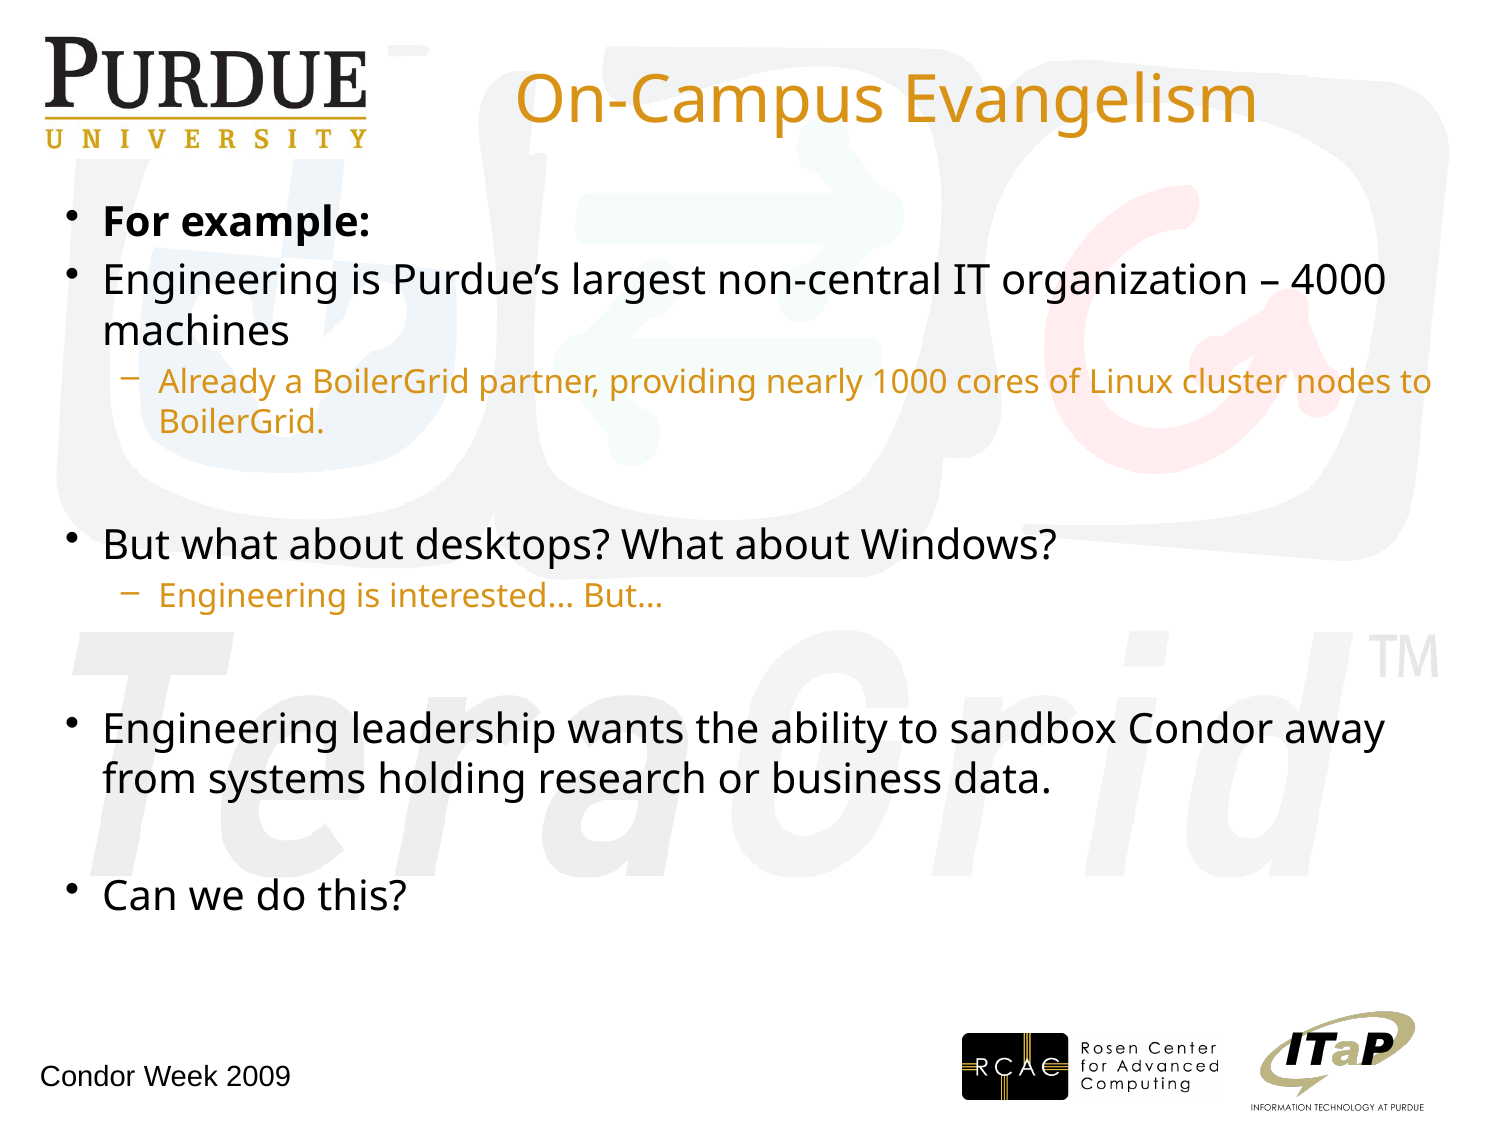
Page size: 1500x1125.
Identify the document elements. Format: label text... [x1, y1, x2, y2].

title On-Campus Evangelism [324, 0, 1451, 187]
picture [962, 1033, 1218, 1100]
slide_number Condor Week 2009 [24, 1049, 488, 1104]
picture [24, 24, 324, 159]
list For example: Engineering is Purdue’s largest non-central IT organization – 4000 machines Already a BoilerGrid partner, providing nearly 1000 cores of Linux cluster nodes to BoilerGrid. But what about desktops? What about Windows? Engineering is interested... But… Engineering leadership wants the ability to sandbox Condor away from systems holding research or business data. Can we do this? [49, 187, 1451, 1026]
picture [1250, 1026, 1425, 1113]
